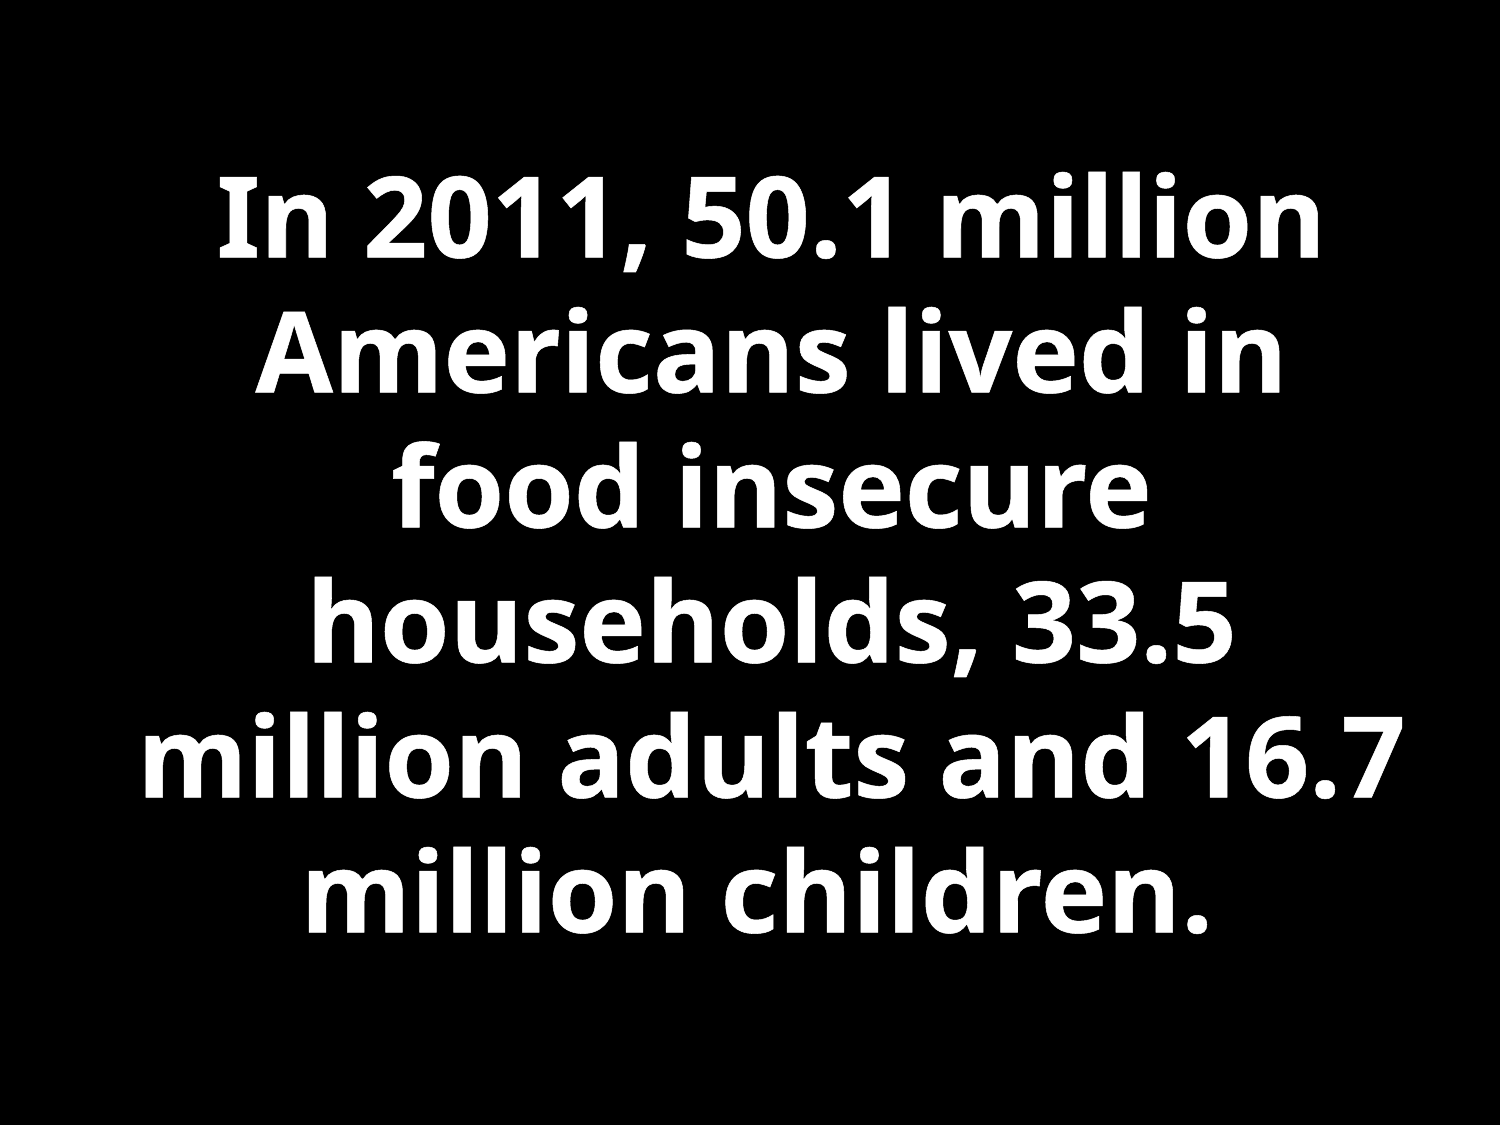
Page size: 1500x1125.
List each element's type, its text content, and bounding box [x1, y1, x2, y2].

text_box In 2011, 50.1 million Americans lived in food insecure households, 33.5 million adults and 16.7 million children. [112, 137, 1431, 963]
